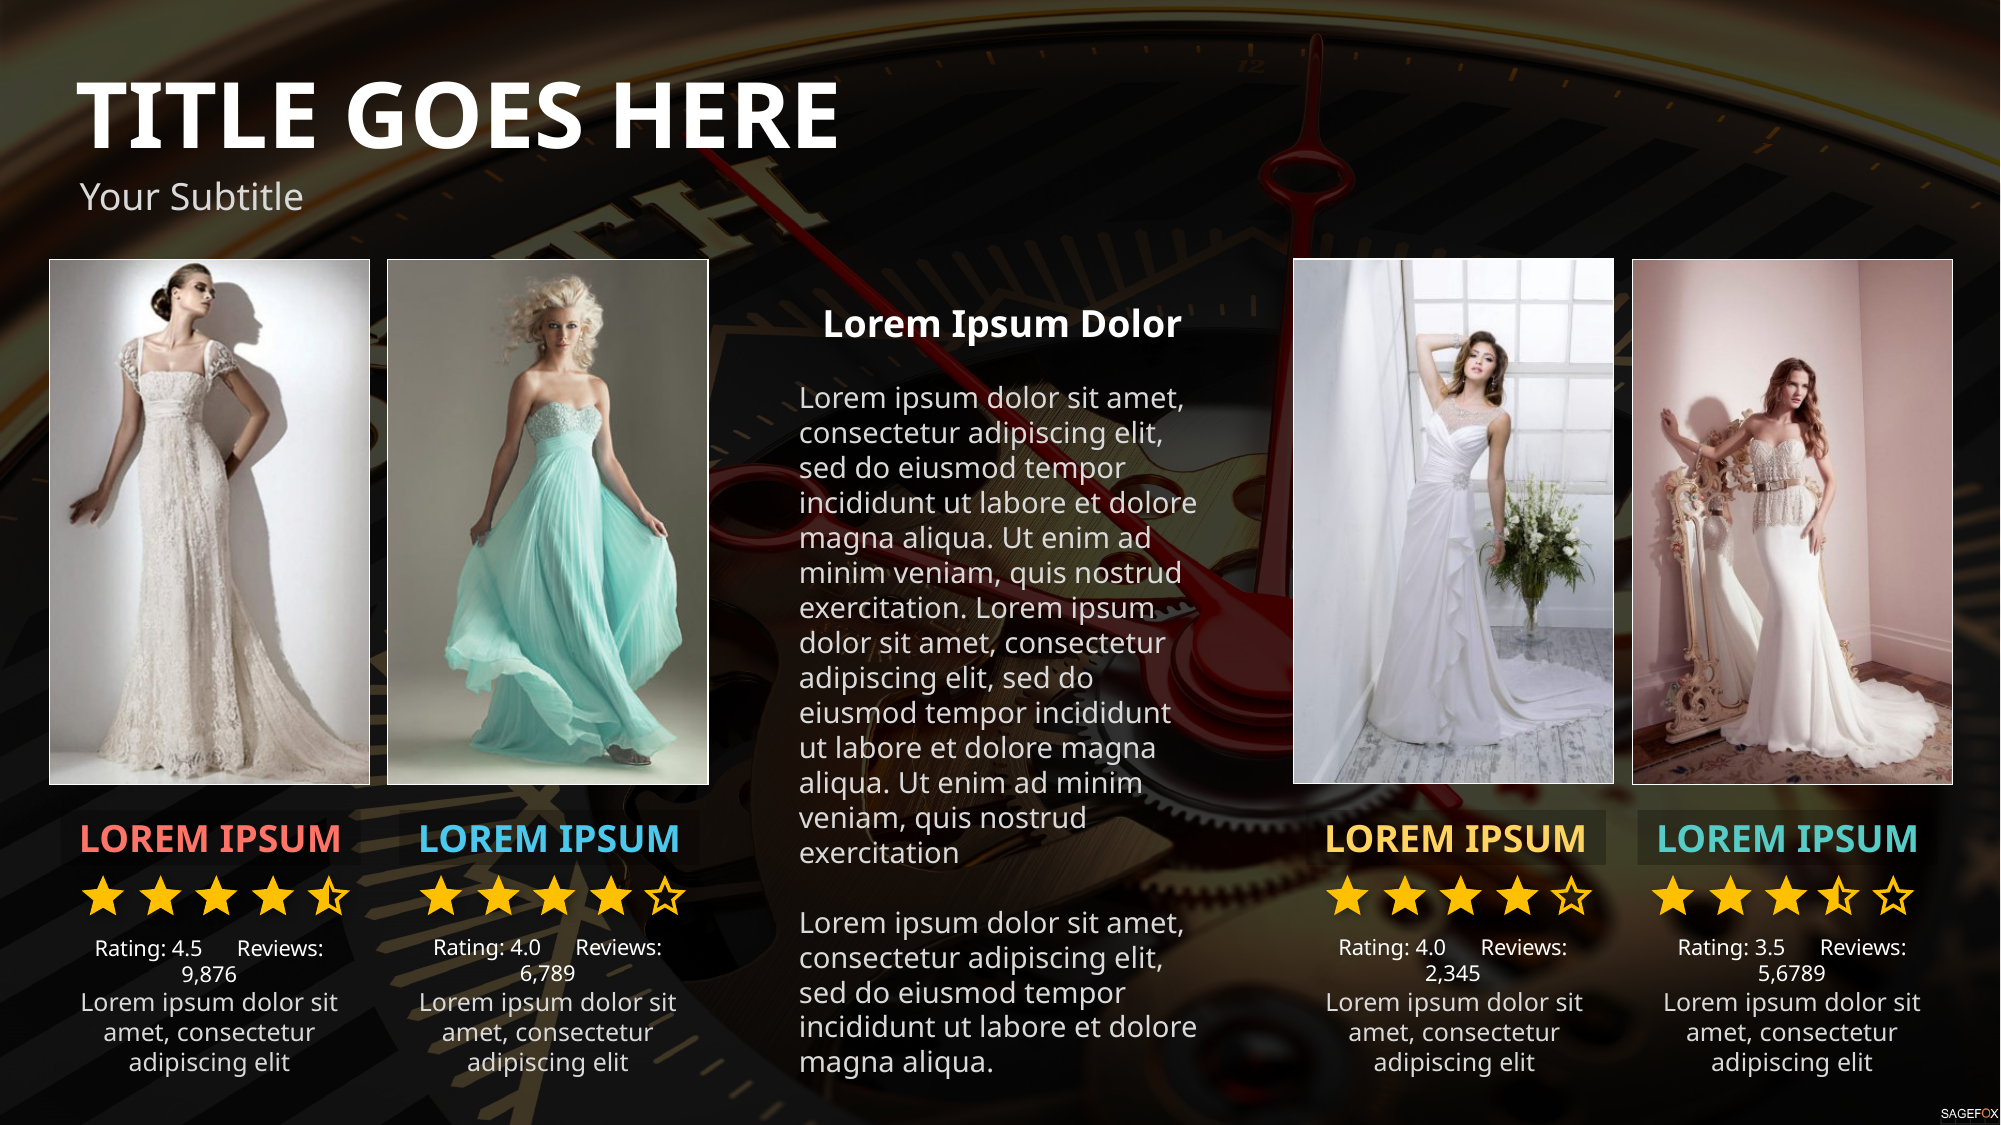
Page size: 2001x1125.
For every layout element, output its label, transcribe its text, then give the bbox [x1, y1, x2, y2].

text_box [1439, 874, 1482, 916]
text_box Lorem ipsum dolor sit amet, consectetur adipiscing elit [49, 994, 370, 1082]
text_box [477, 874, 520, 916]
text_box [1550, 874, 1593, 916]
text_box Lorem ipsum dolor sit amet, consectetur adipiscing elit [1632, 994, 1953, 1081]
text_box [1872, 874, 1915, 916]
text_box [251, 875, 295, 916]
text_box [1764, 874, 1808, 916]
text_box [1817, 874, 1860, 916]
text_box [419, 874, 463, 916]
text_box Rating: 4.0 Reviews: 2,345 [1293, 926, 1614, 994]
text_box [307, 875, 351, 916]
text_box LOREM IPSUM [1637, 809, 1938, 865]
text_box Rating: 4.5 Reviews: 9,876 [49, 926, 370, 994]
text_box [60, 49, 1020, 227]
text_box [48, 259, 371, 786]
text_box [139, 875, 182, 916]
text_box Rating: 3.5 Reviews: 5,6789 [1632, 926, 1953, 994]
text_box LOREM IPSUM [60, 810, 361, 866]
text_box Lorem ipsum dolor sit amet, consectetur adipiscing elit [1294, 981, 1615, 1081]
text_box [1709, 874, 1752, 916]
text_box [194, 875, 238, 916]
text_box Rating: 4.0 Reviews: 6,789 [387, 926, 709, 994]
text_box [387, 259, 709, 786]
text_box [1631, 259, 1953, 786]
picture [0, 0, 2001, 1125]
text_box Lorem Ipsum Dolor Lorem ipsum dolor sit amet, consectetur adipiscing elit, sed do eiusmod tempor incididunt ut labore et dolore magna aliqua. Ut enim ad minim veniam, quis nostrud exercitation. Lorem ipsum dolor sit amet, consectetur adipiscing elit, sed do eiusmod tempor incididunt ut labore et dolore magna aliqua. Ut enim ad minim veniam, quis nostrud exercitation Lorem ipsum dolor sit amet, consectetur adipiscing elit, sed do eiusmod tempor incididunt ut labore et dolore magna aliqua. [783, 292, 1221, 1087]
text_box [643, 874, 687, 916]
text_box [1383, 874, 1427, 916]
text_box LOREM IPSUM [1305, 809, 1606, 865]
text_box [1495, 874, 1539, 916]
text_box LOREM IPSUM [399, 809, 700, 865]
text_box [81, 875, 125, 916]
text_box [1292, 258, 1614, 785]
text_box [1325, 874, 1369, 916]
text_box [532, 874, 576, 916]
text_box [1651, 874, 1695, 916]
text_box [589, 874, 633, 916]
text_box Lorem ipsum dolor sit amet, consectetur adipiscing elit [387, 994, 709, 1081]
